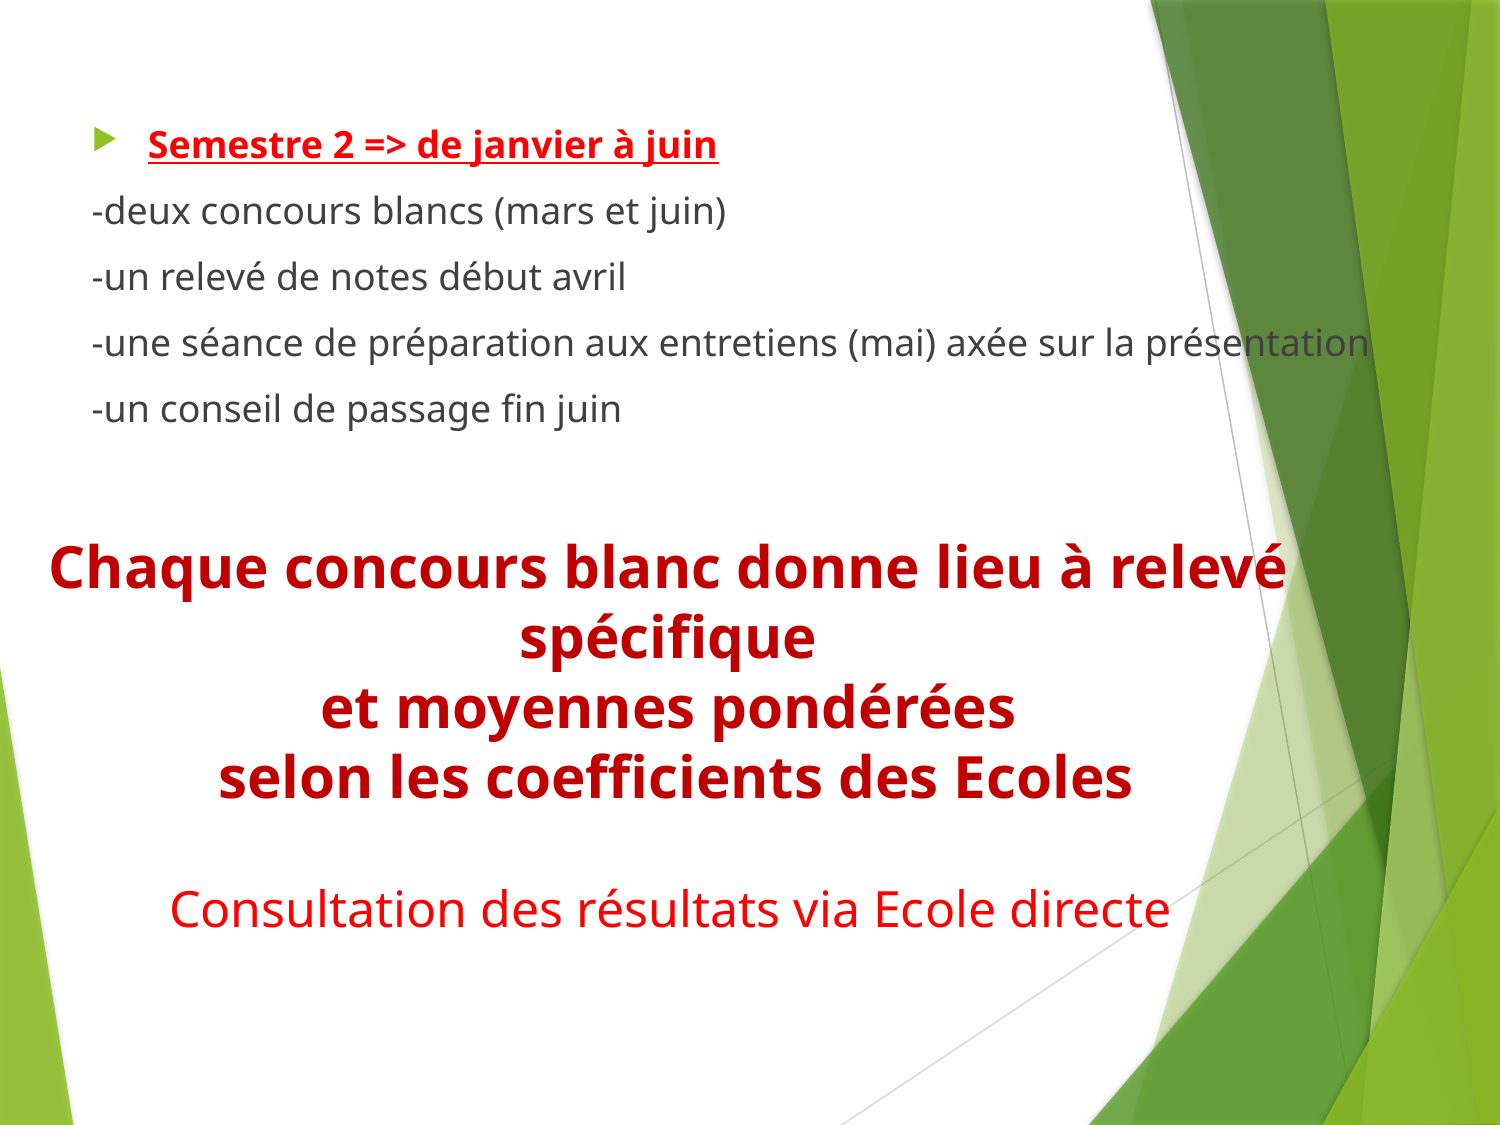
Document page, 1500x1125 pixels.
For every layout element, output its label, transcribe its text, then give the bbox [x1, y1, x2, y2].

list Semestre 2 => de janvier à juin -deux concours blancs (mars et juin) -un relevé de notes début avril -une séance de préparation aux entretiens (mai) axée sur la présentation -un conseil de passage fin juin [76, 113, 1427, 857]
text_box Chaque concours blanc donne lieu à relevé spécifique et moyennes pondérées selon les coefficients des Ecoles [34, 522, 1319, 818]
text_box Consultation des résultats via Ecole directe [154, 869, 1187, 945]
